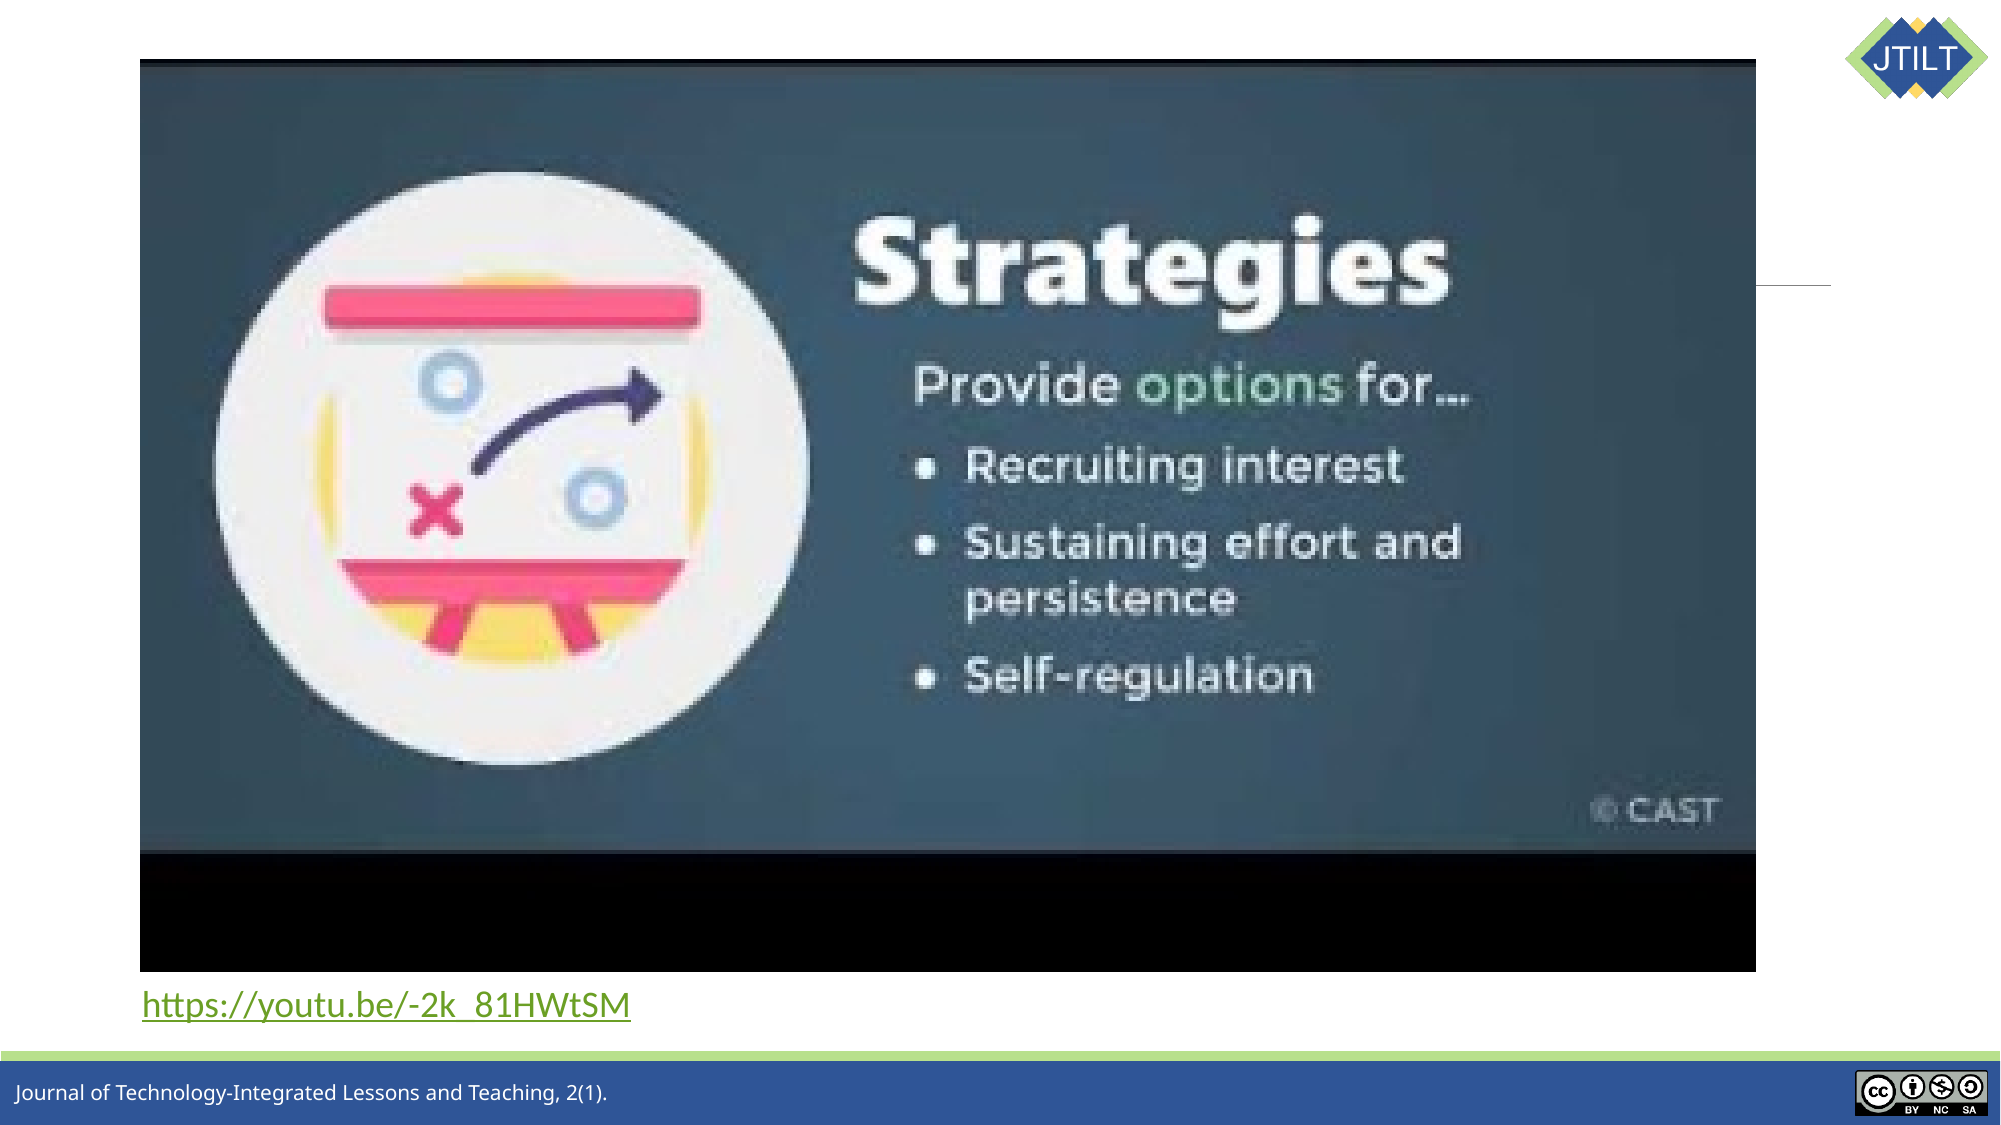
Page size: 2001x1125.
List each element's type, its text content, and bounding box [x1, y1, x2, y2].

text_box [139, 58, 1757, 973]
text_box https://youtu.be/-2k_81HWtSM [127, 972, 1127, 1032]
picture [1855, 1070, 1988, 1116]
picture [1845, 17, 1988, 99]
title YouTube Video [180, 47, 1830, 285]
